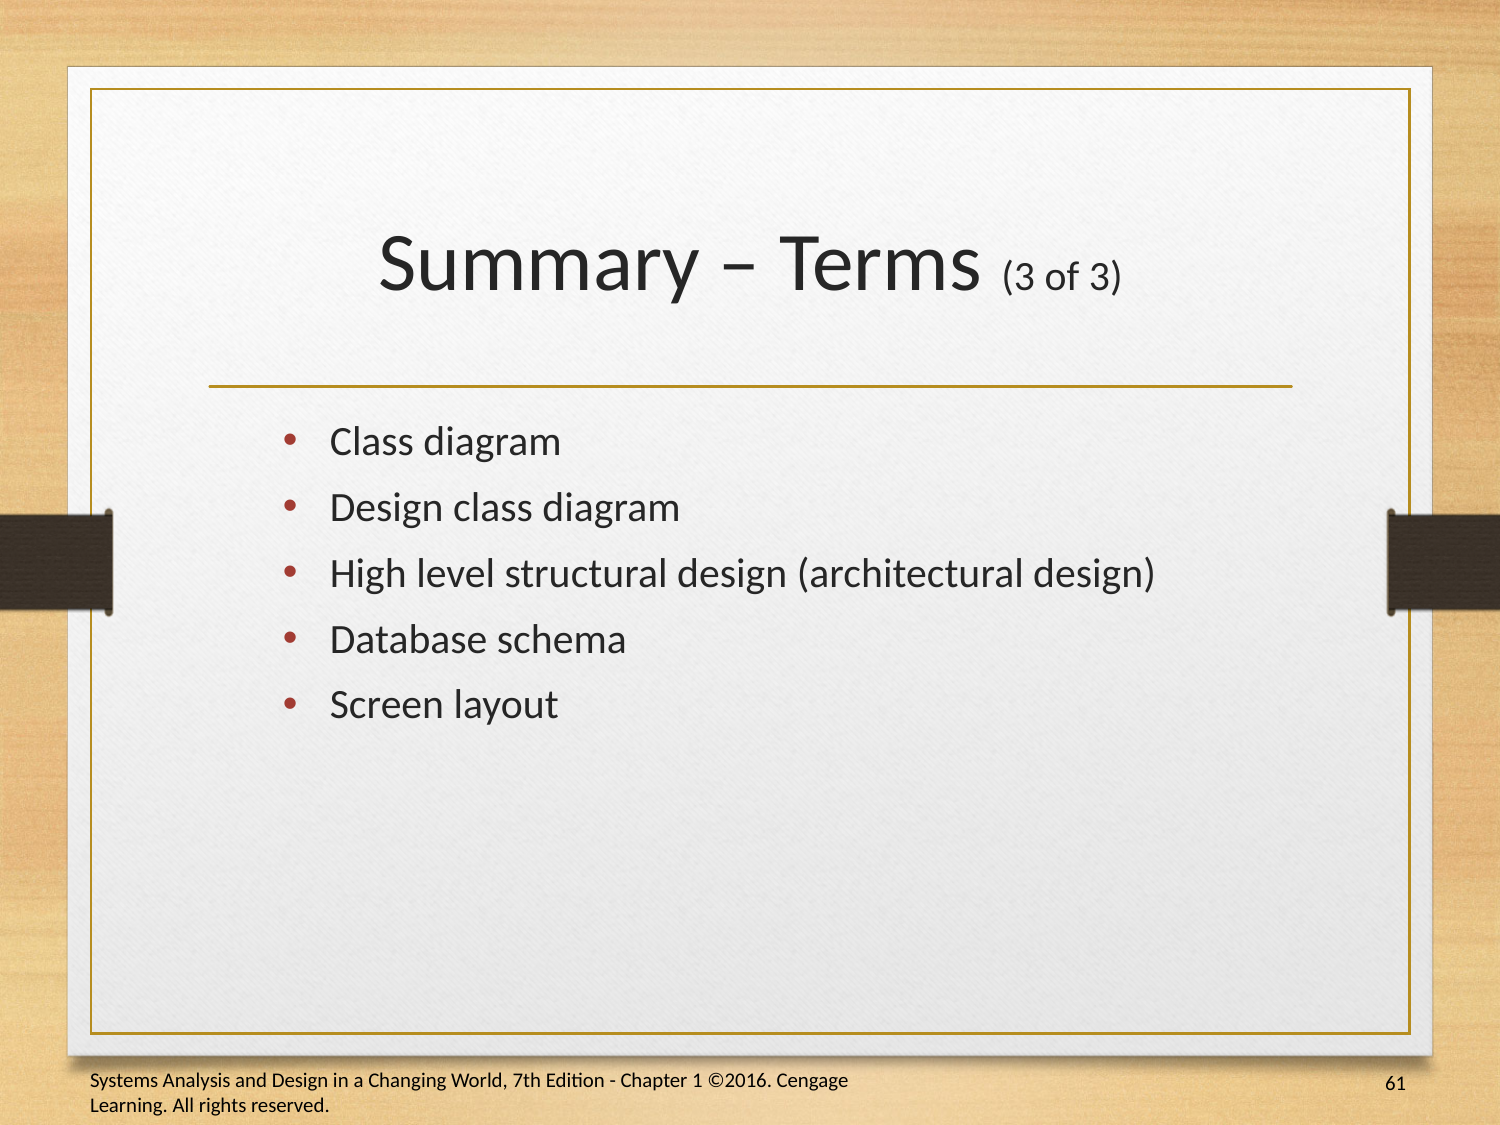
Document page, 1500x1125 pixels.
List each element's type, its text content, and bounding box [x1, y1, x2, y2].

list Class diagram Design class diagram High level structural design (architectural design) Database schema Screen layout [192, 412, 1309, 775]
slide_number 61 [1356, 1059, 1422, 1105]
picture [0, 0, 1500, 1125]
title Summary – Terms (3 of 3) [192, 149, 1309, 364]
footer Systems Analysis and Design in a Changing World, 7th Edition - Chapter 1 ©2016. Cengage Learning. All rights reserved. [75, 1068, 913, 1115]
